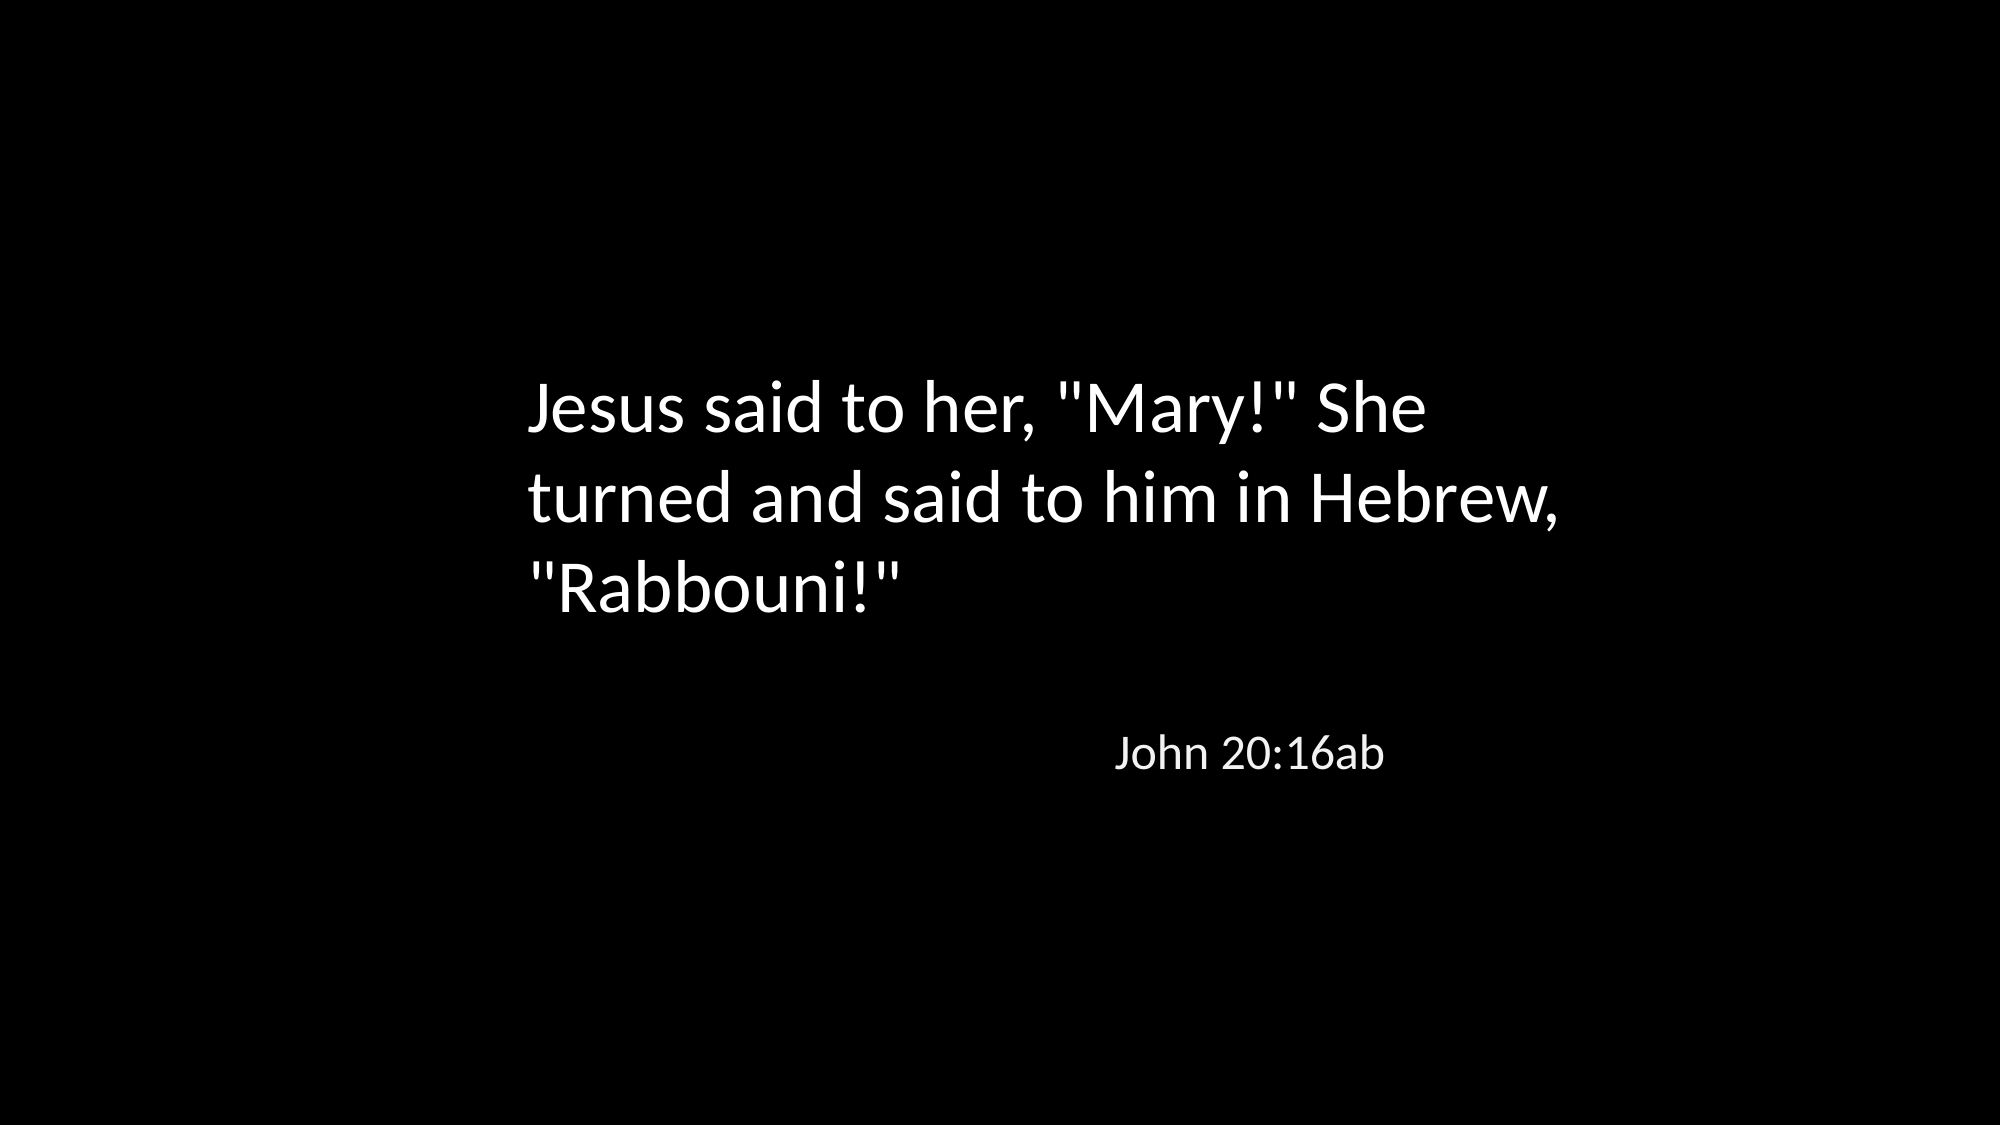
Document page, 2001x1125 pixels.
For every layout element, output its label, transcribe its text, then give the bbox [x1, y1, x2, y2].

text_box Jesus said to her, "Mary!" She turned and said to him in Hebrew, "Rabbouni!" [512, 349, 1650, 635]
text_box John 20:16ab [975, 712, 1525, 788]
